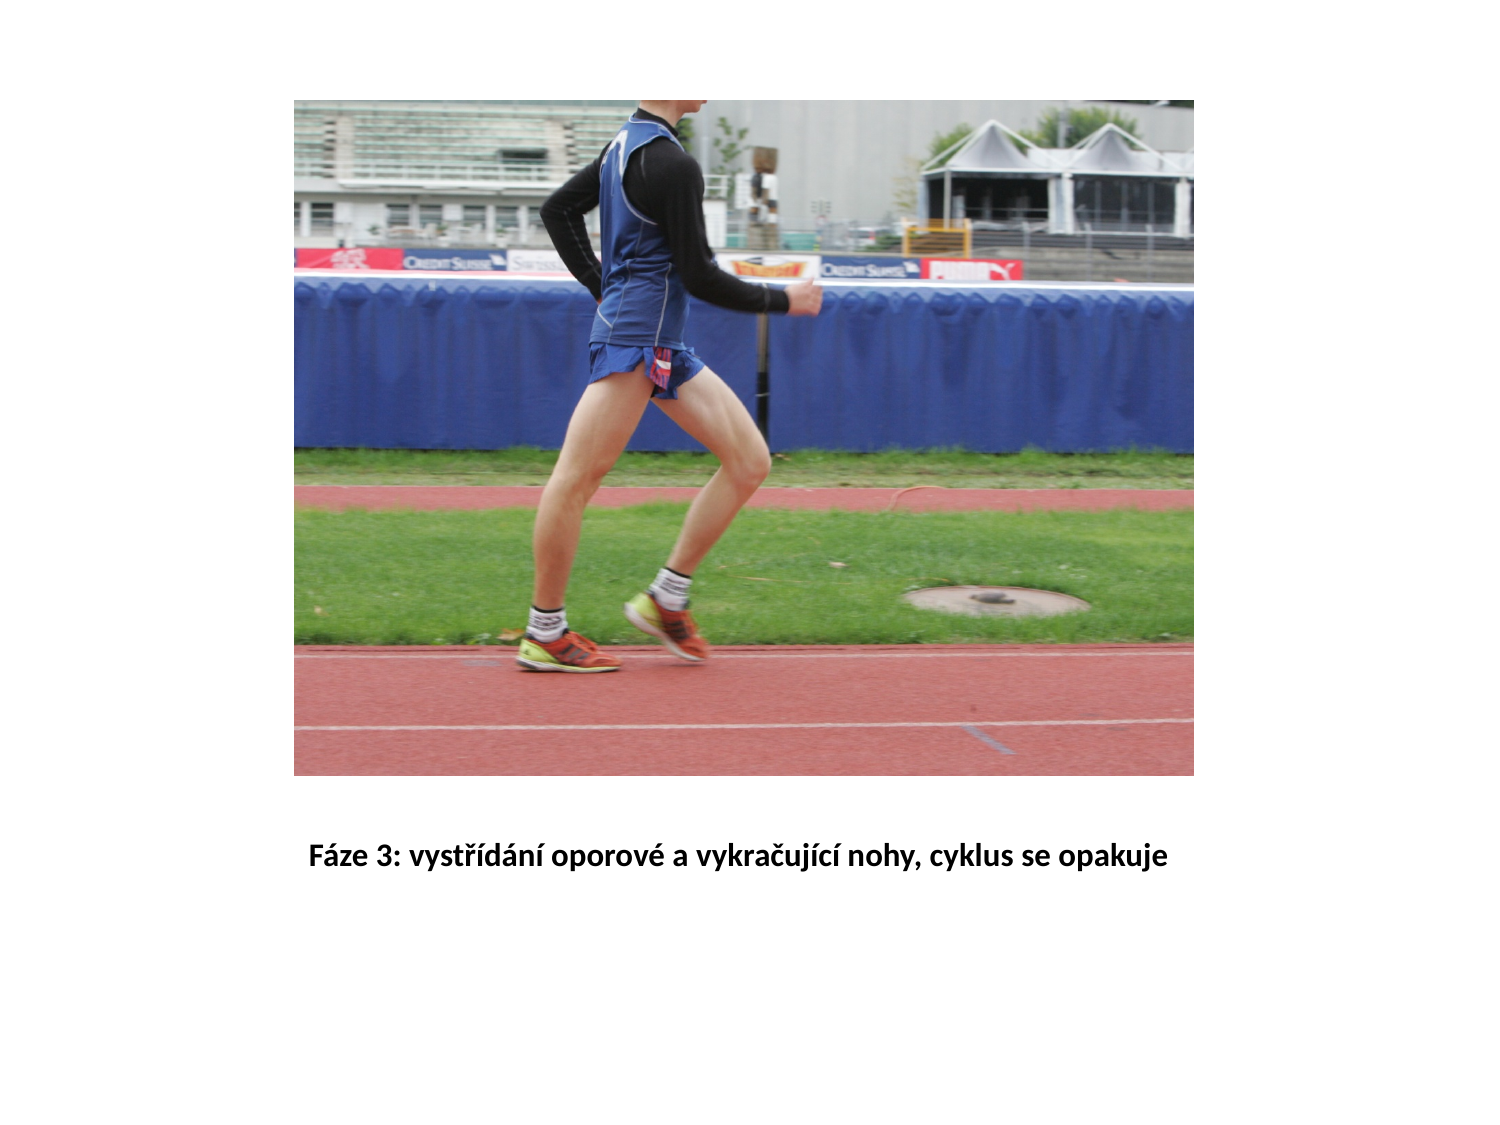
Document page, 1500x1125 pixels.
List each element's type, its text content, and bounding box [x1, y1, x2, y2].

picture [293, 100, 1195, 776]
title Fáze 3: vystřídání oporové a vykračující nohy, cyklus se opakuje [294, 787, 1194, 881]
